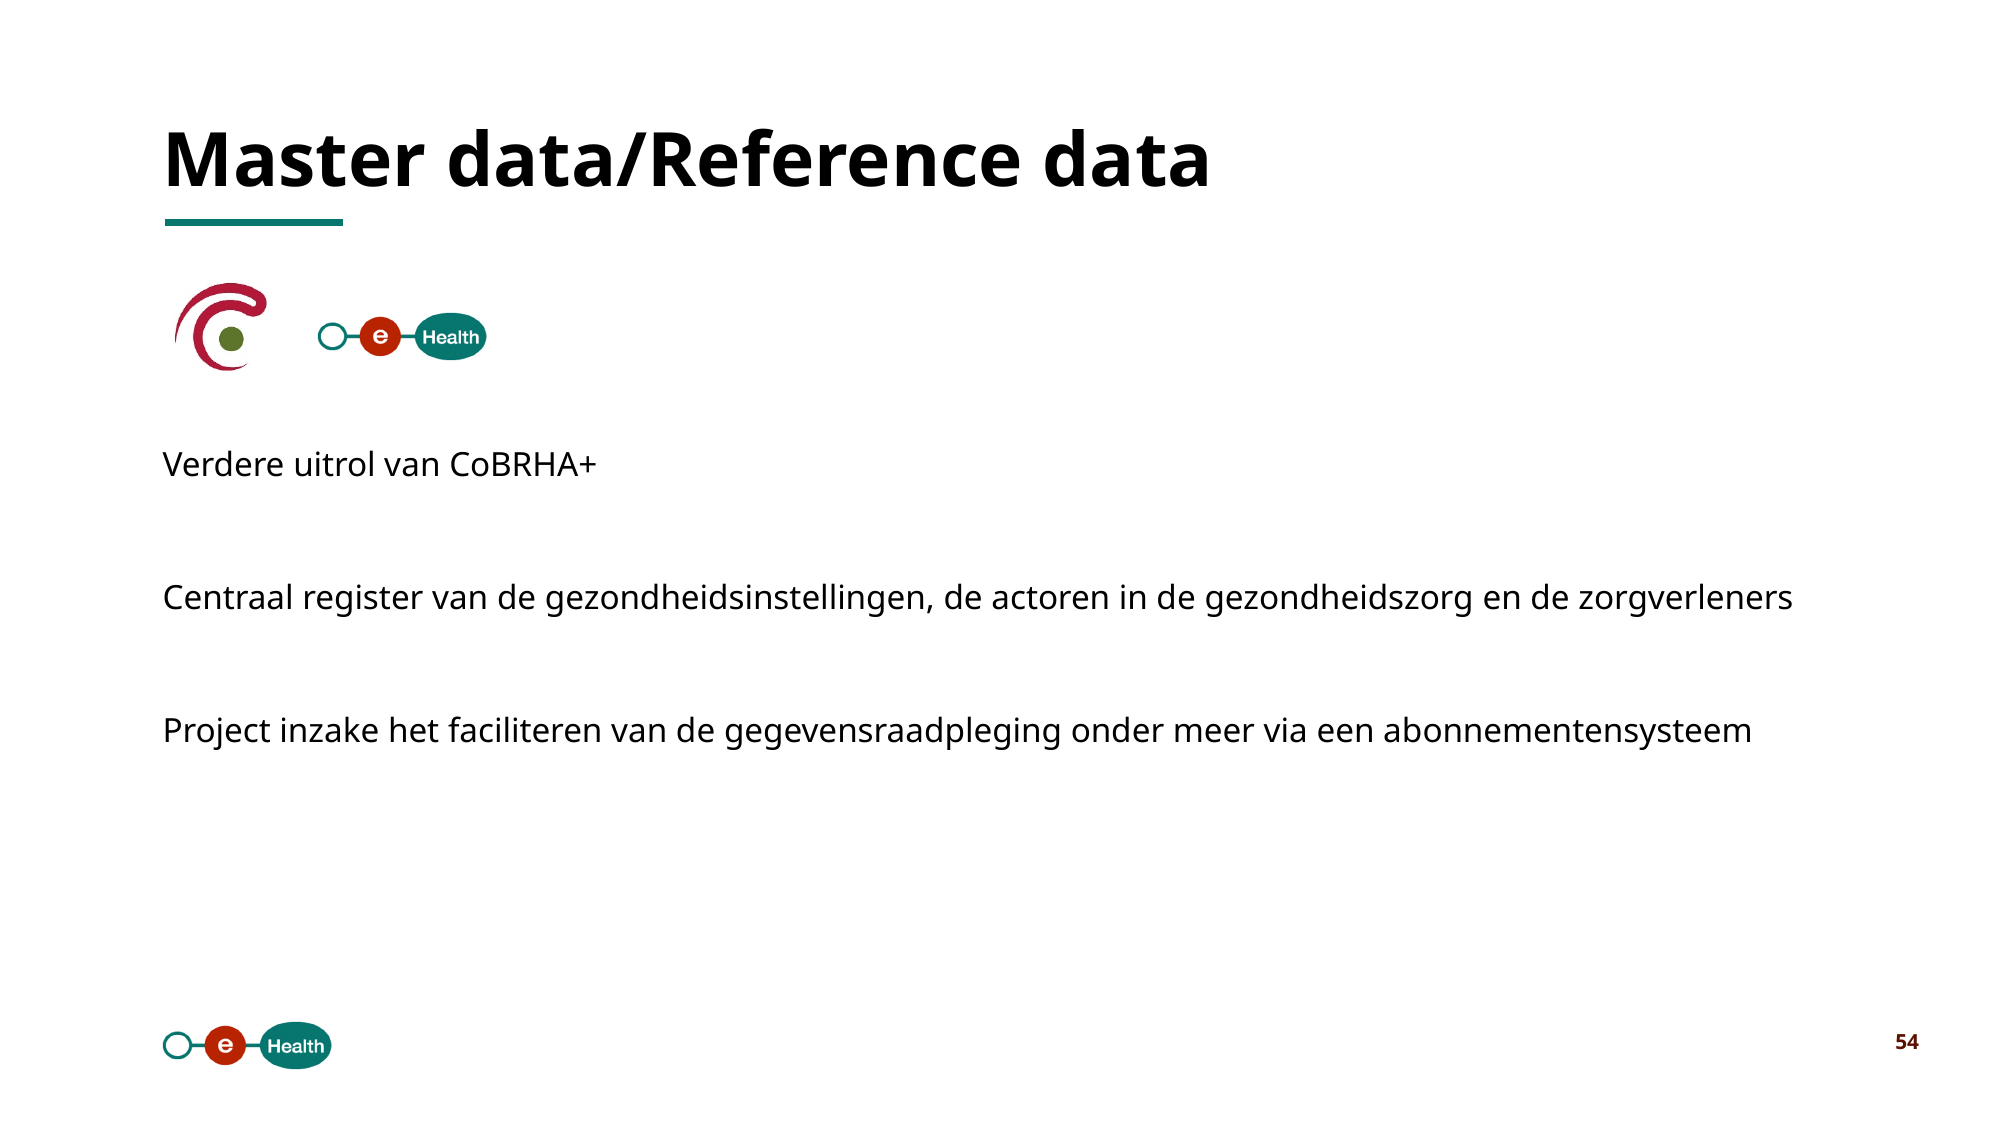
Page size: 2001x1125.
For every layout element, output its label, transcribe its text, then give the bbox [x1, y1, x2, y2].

picture [137, 1012, 349, 1071]
picture [292, 303, 505, 362]
list Master data/Reference data [147, 19, 1824, 210]
list Verdere uitrol van CoBRHA+ Centraal register van de gezondheidsinstellingen, de actoren in de gezondheidszorg en de zorgverleners Project inzake het faciliteren van de gegevensraadpleging onder meer via een abonnementensysteem [147, 236, 1824, 1013]
picture [161, 266, 280, 386]
slide_number 54 [1824, 1012, 1990, 1073]
